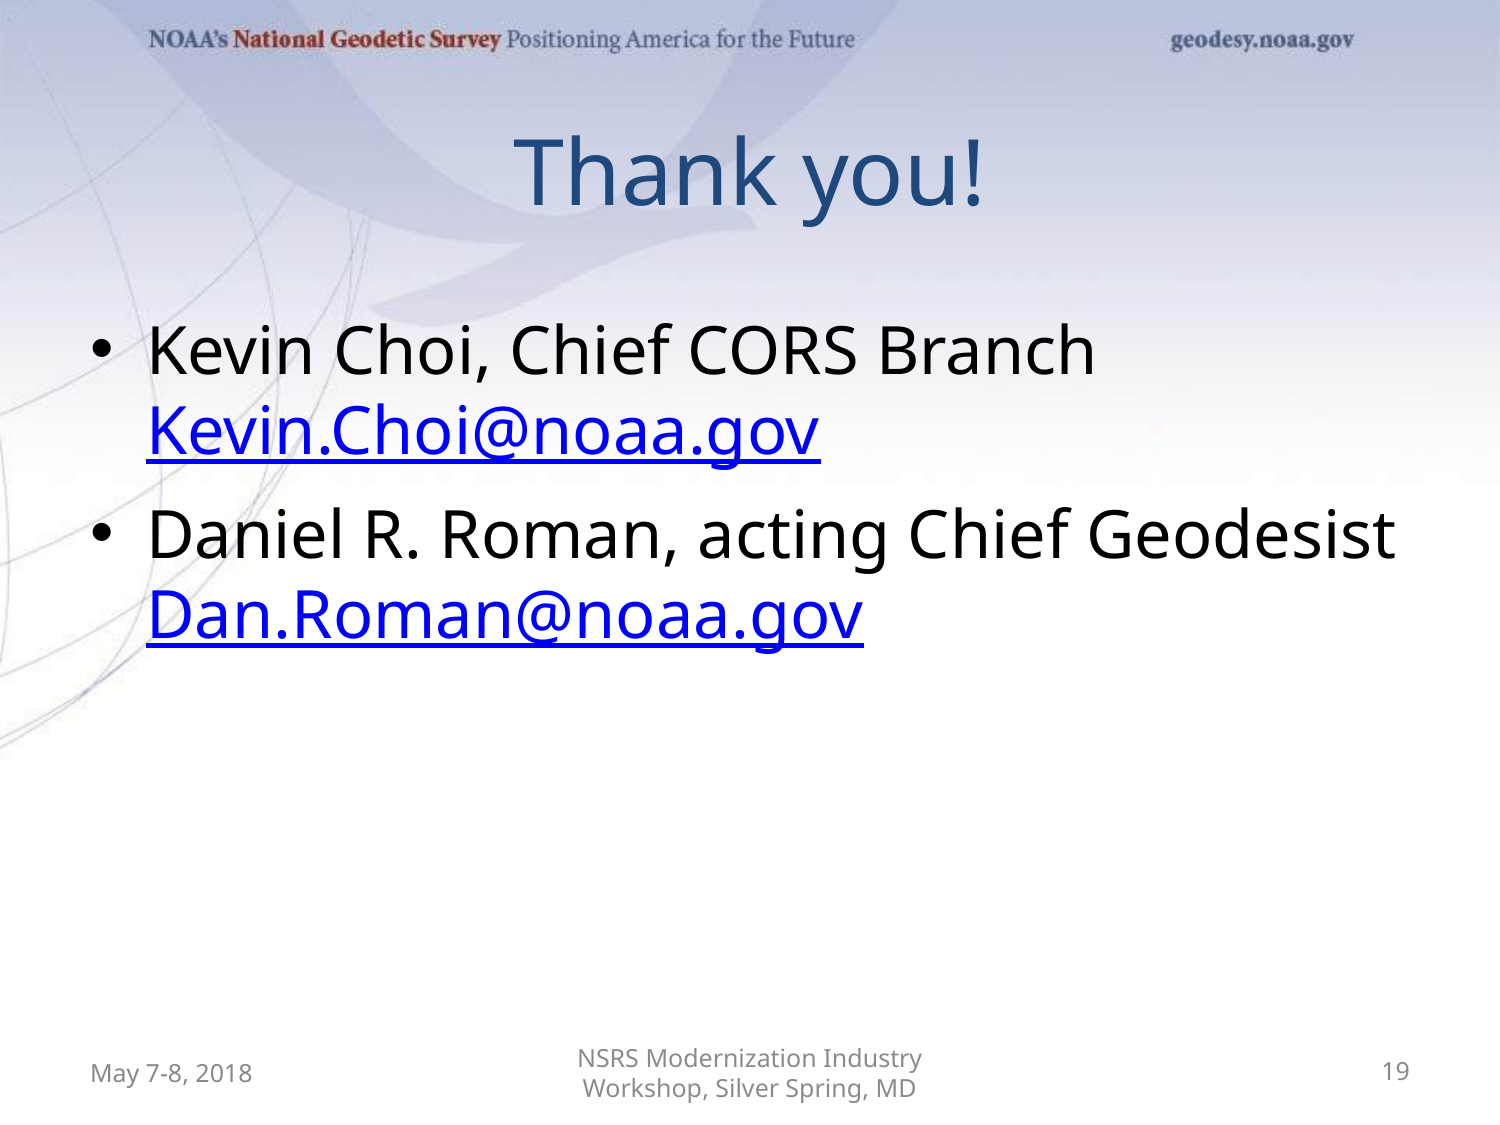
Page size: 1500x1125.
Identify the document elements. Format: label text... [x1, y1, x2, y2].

slide_number 19 [1074, 1042, 1425, 1103]
picture [0, 0, 1500, 1122]
list Kevin Choi, Chief CORS Branch Kevin.Choi@noaa.gov Daniel R. Roman, acting Chief Geodesist Dan.Roman@noaa.gov [75, 299, 1425, 1005]
title Thank you! [75, 75, 1425, 263]
footer NSRS Modernization Industry Workshop, Silver Spring, MD [512, 1042, 988, 1103]
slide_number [75, 1042, 425, 1103]
